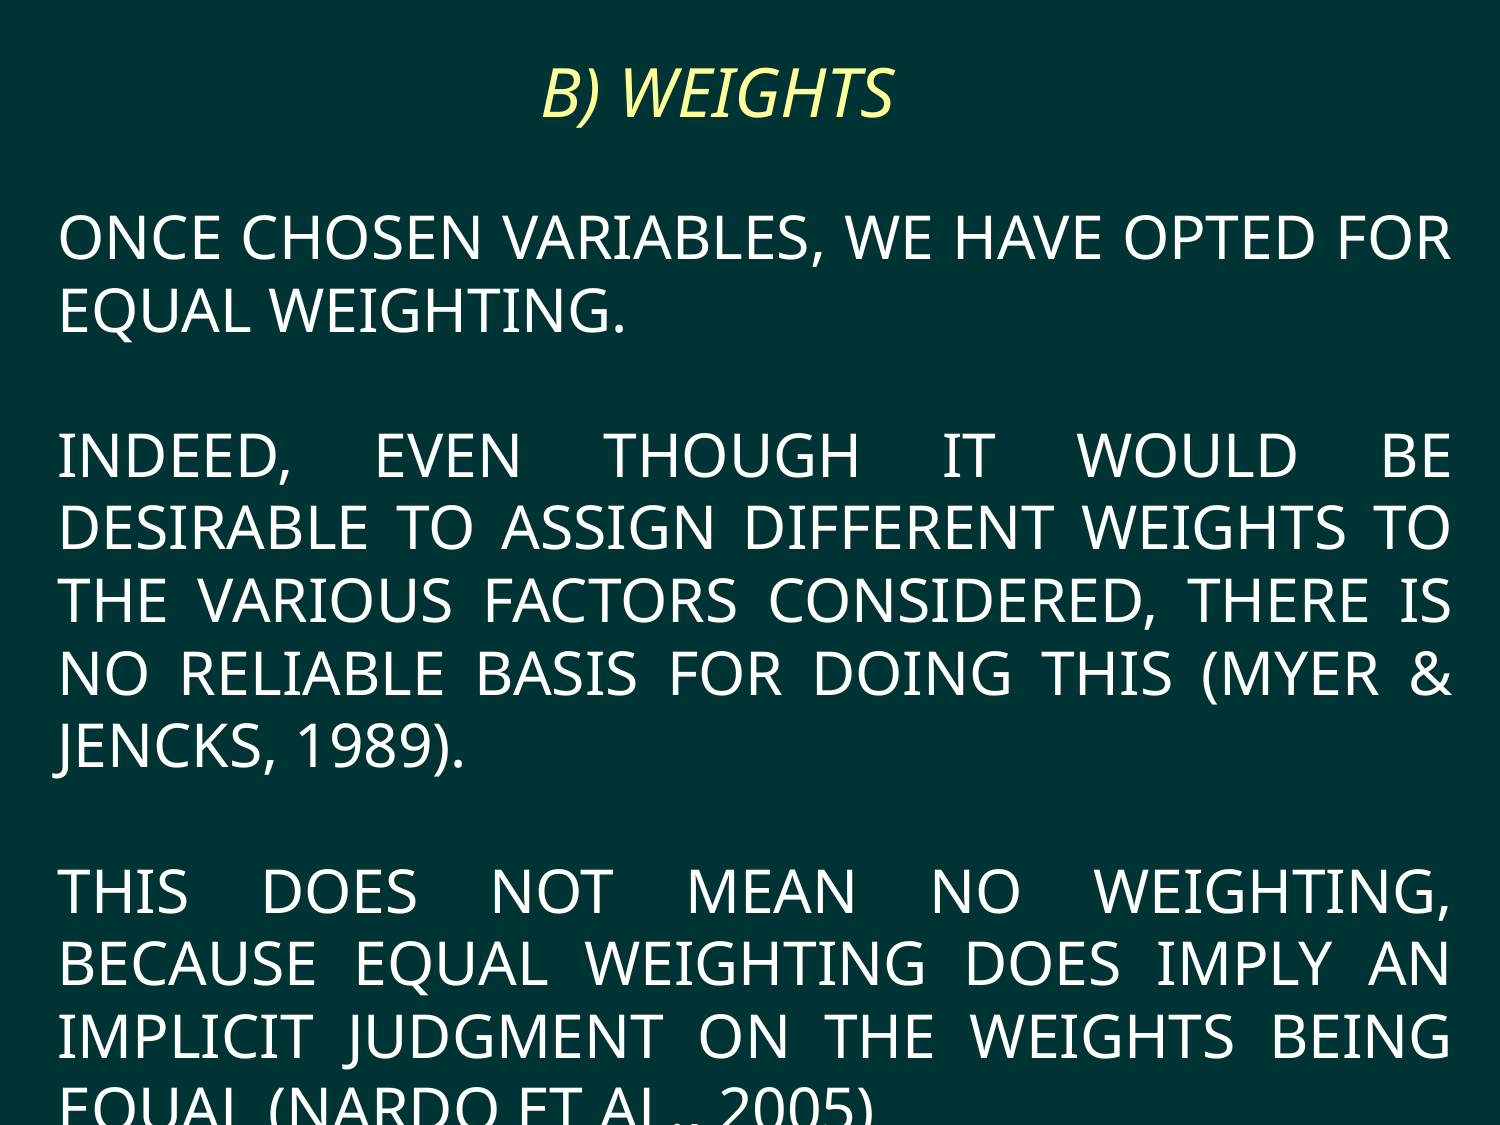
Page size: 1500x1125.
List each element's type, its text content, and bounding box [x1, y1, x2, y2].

title b) Weights [42, 0, 1393, 189]
text_box Once chosen variables, we have opted for equal weighting. Indeed, even though it would be desirable to assign different weights to the various factors considered, there is no reliable basis for doing this (Myer & Jencks, 1989). this does not mean no weighting, because equal weighting does imply an implicit judgment on the weights being equal (Nardo et al., 2005) [42, 191, 1468, 1125]
